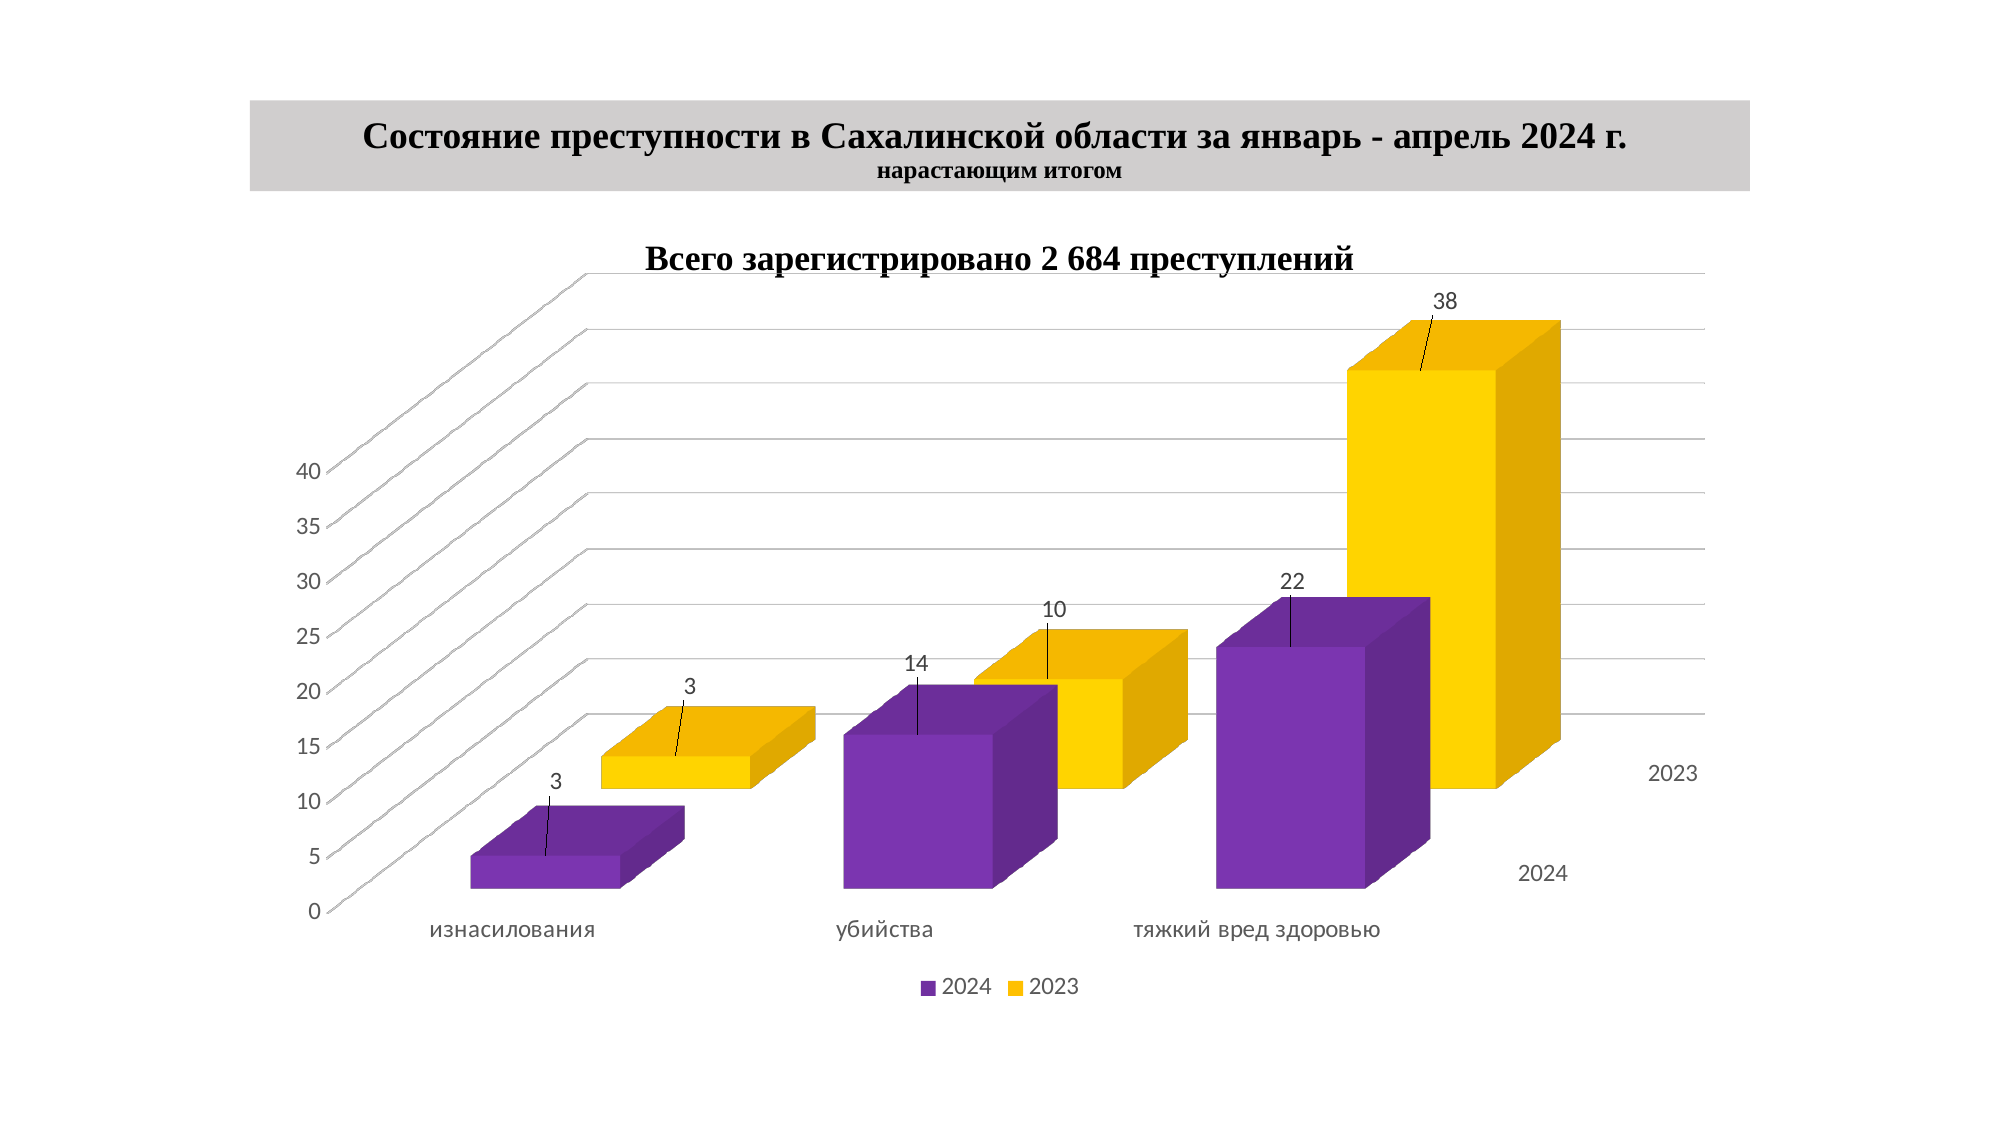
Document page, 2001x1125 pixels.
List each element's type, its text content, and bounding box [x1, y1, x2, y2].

subtitle Всего зарегистрировано 2 684 преступлений [249, 231, 1750, 258]
title Состояние преступности в Сахалинской области за январь - апрель 2024 г. нарастающим итогом [249, 100, 1750, 192]
chart [249, 258, 1750, 1007]
